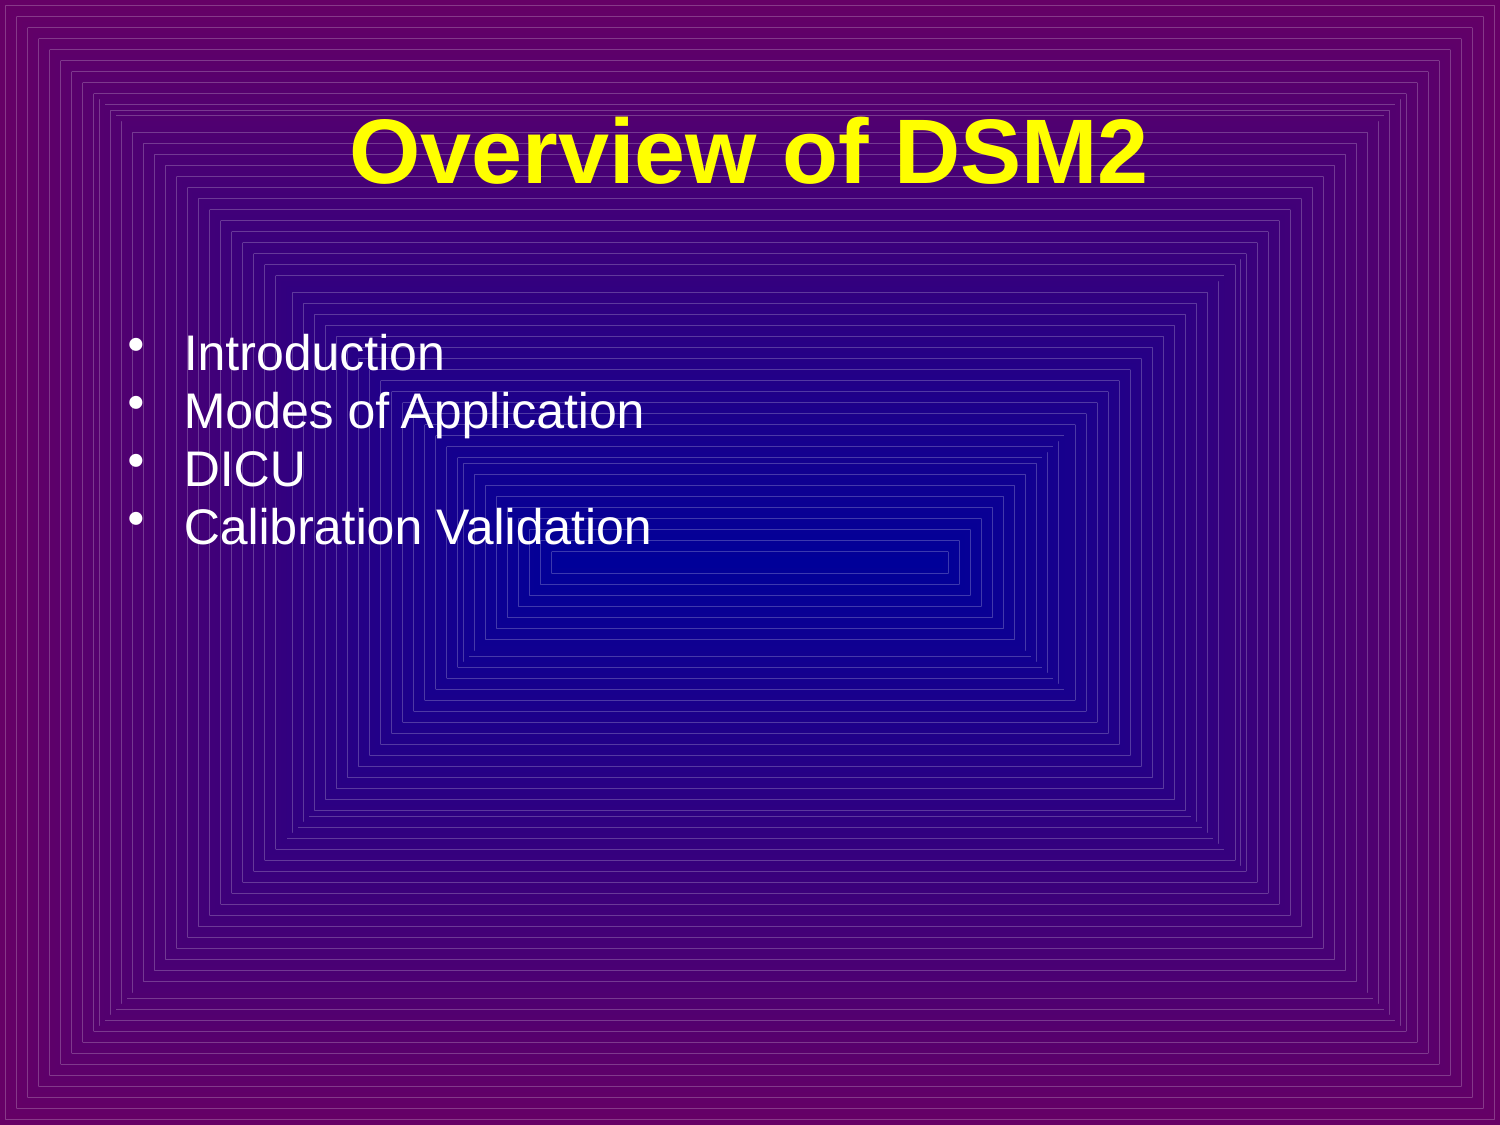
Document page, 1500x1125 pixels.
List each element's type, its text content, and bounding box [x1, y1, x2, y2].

title Overview of DSM2 [112, 52, 1388, 241]
list Introduction Modes of Application DICU Calibration Validation [112, 324, 1388, 1001]
